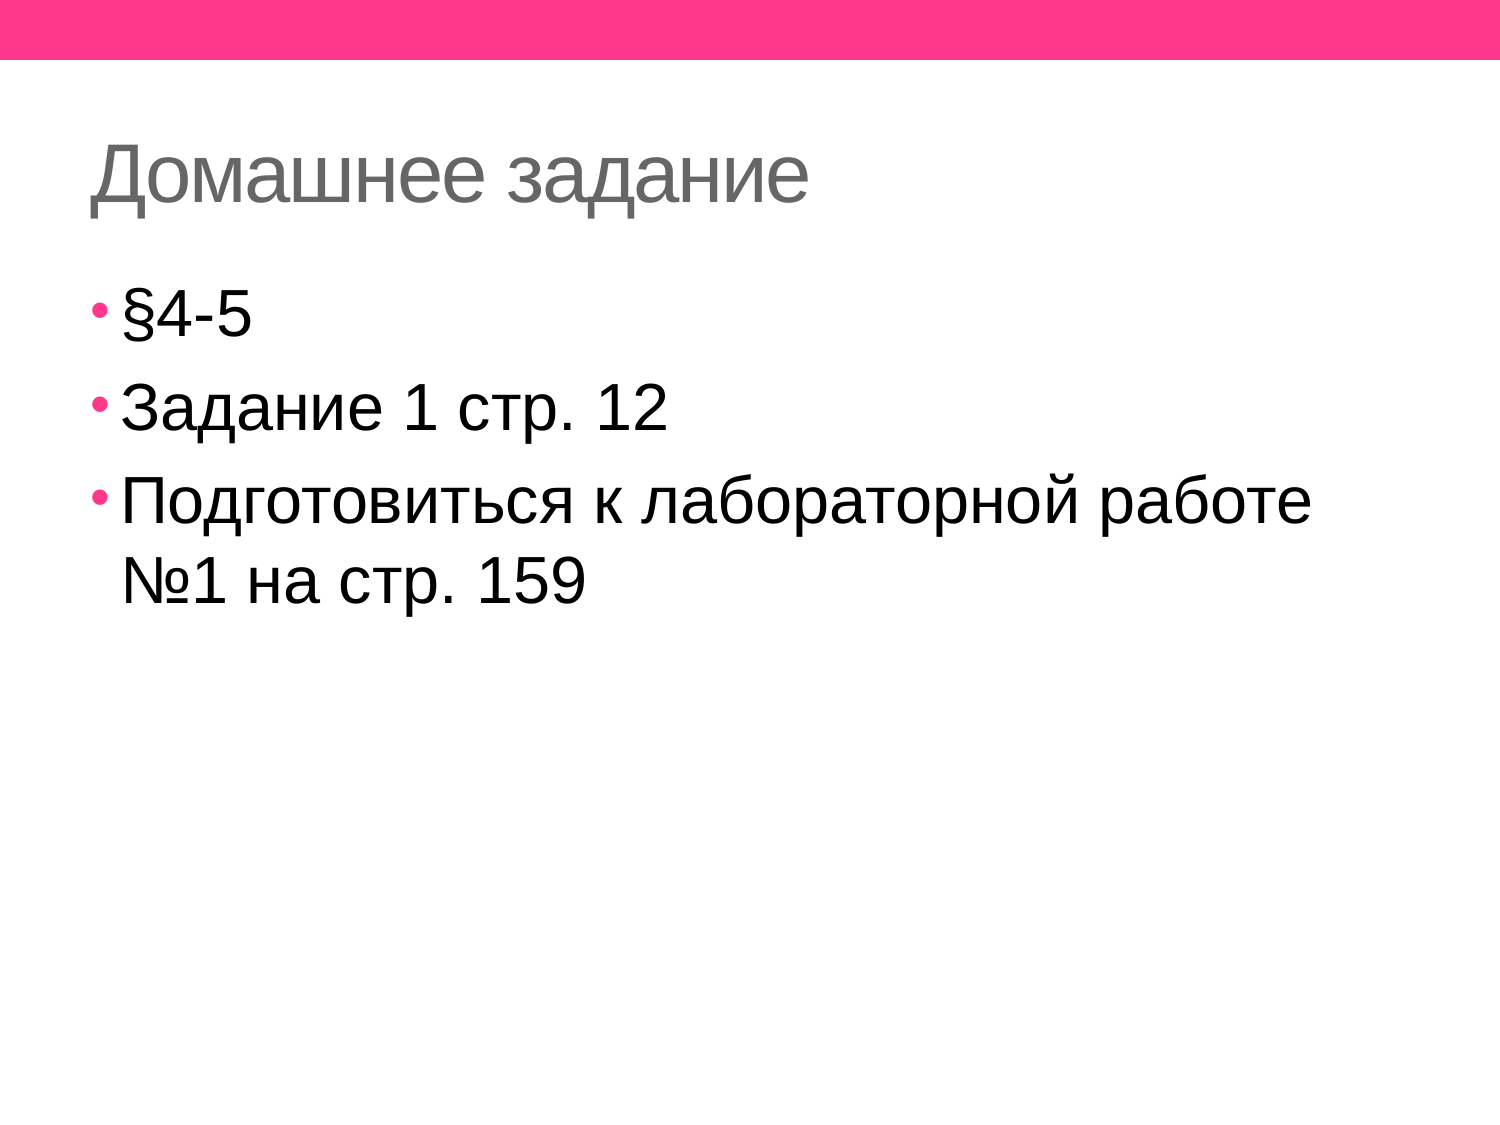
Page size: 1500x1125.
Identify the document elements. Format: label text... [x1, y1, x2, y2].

title Домашнее задание [75, 87, 1425, 250]
list §4-5 Задание 1 стр. 12 Подготовиться к лабораторной работе №1 на стр. 159 [75, 262, 1425, 1063]
